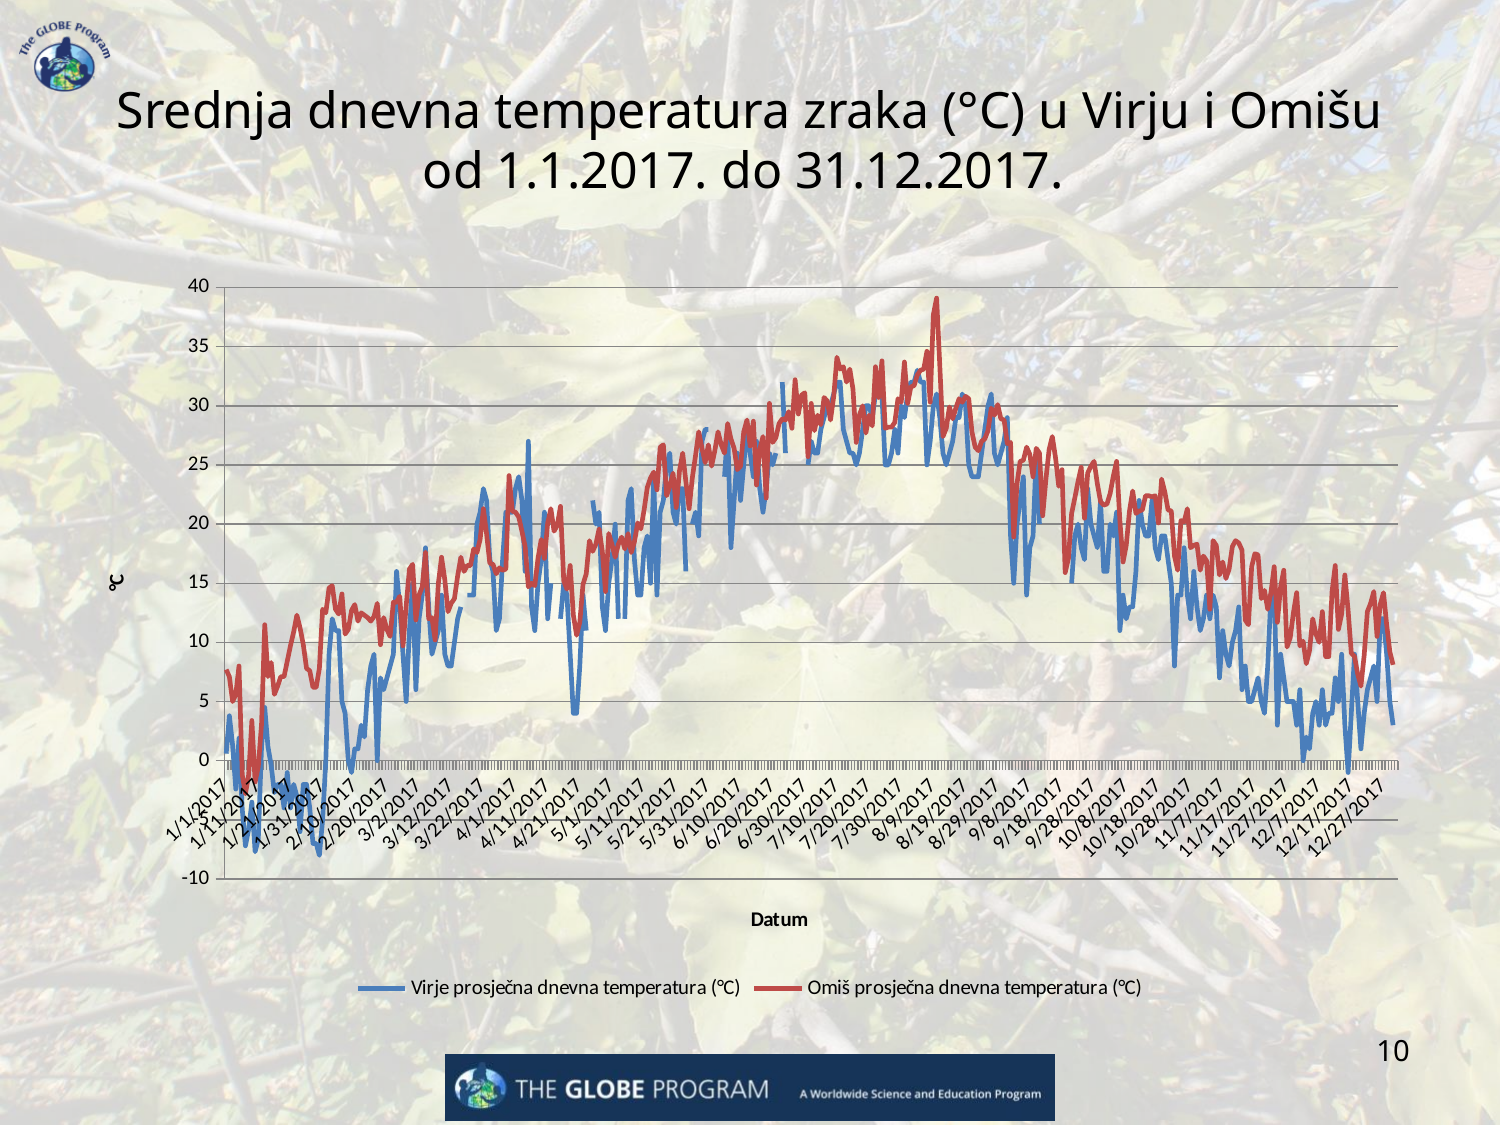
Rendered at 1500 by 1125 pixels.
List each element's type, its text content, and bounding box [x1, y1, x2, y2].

picture [16, 18, 112, 94]
chart [74, 262, 1426, 1006]
picture [445, 1054, 1055, 1121]
title Srednja dnevna temperatura zraka (°C) u Virju i Omišu od 1.1.2017. do 31.12.2017. [75, 45, 1425, 233]
slide_number 10 [1074, 1024, 1426, 1103]
